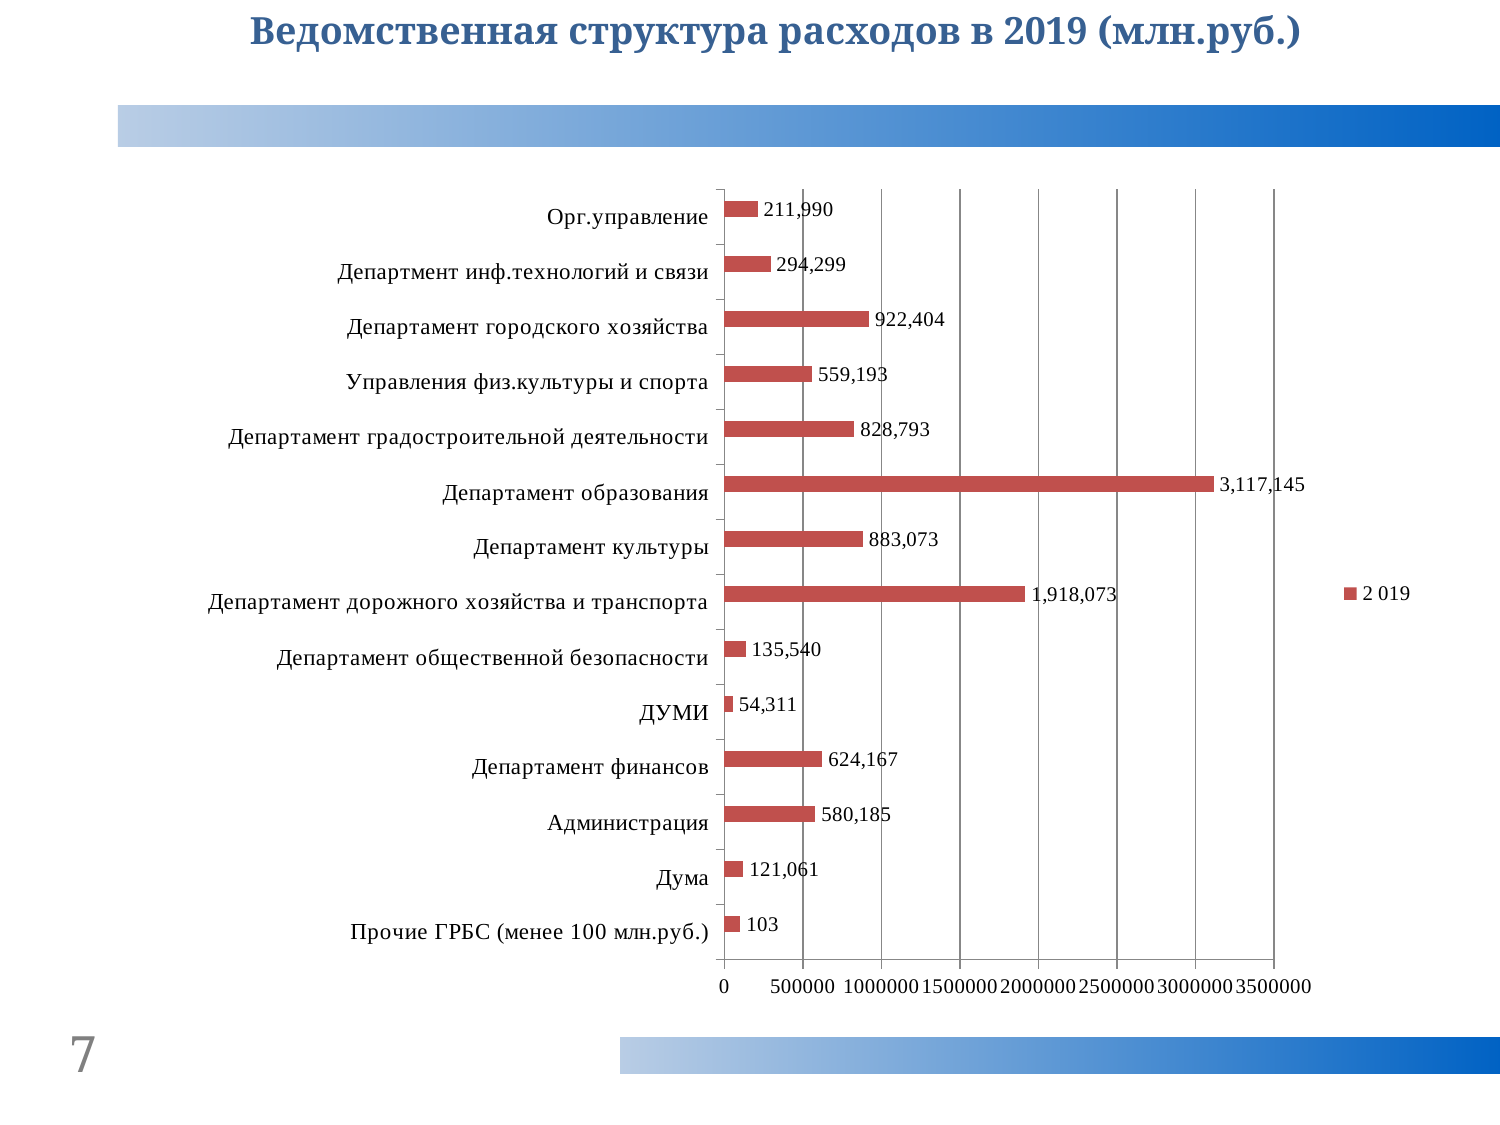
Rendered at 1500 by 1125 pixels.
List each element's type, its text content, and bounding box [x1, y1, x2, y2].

text_box [618, 1036, 1500, 1075]
text_box Ведомственная структура расходов в 2019 (млн.руб.) [140, 0, 1412, 60]
chart [182, 172, 1436, 1015]
text_box 7 [54, 1014, 160, 1090]
text_box [116, 103, 1500, 149]
